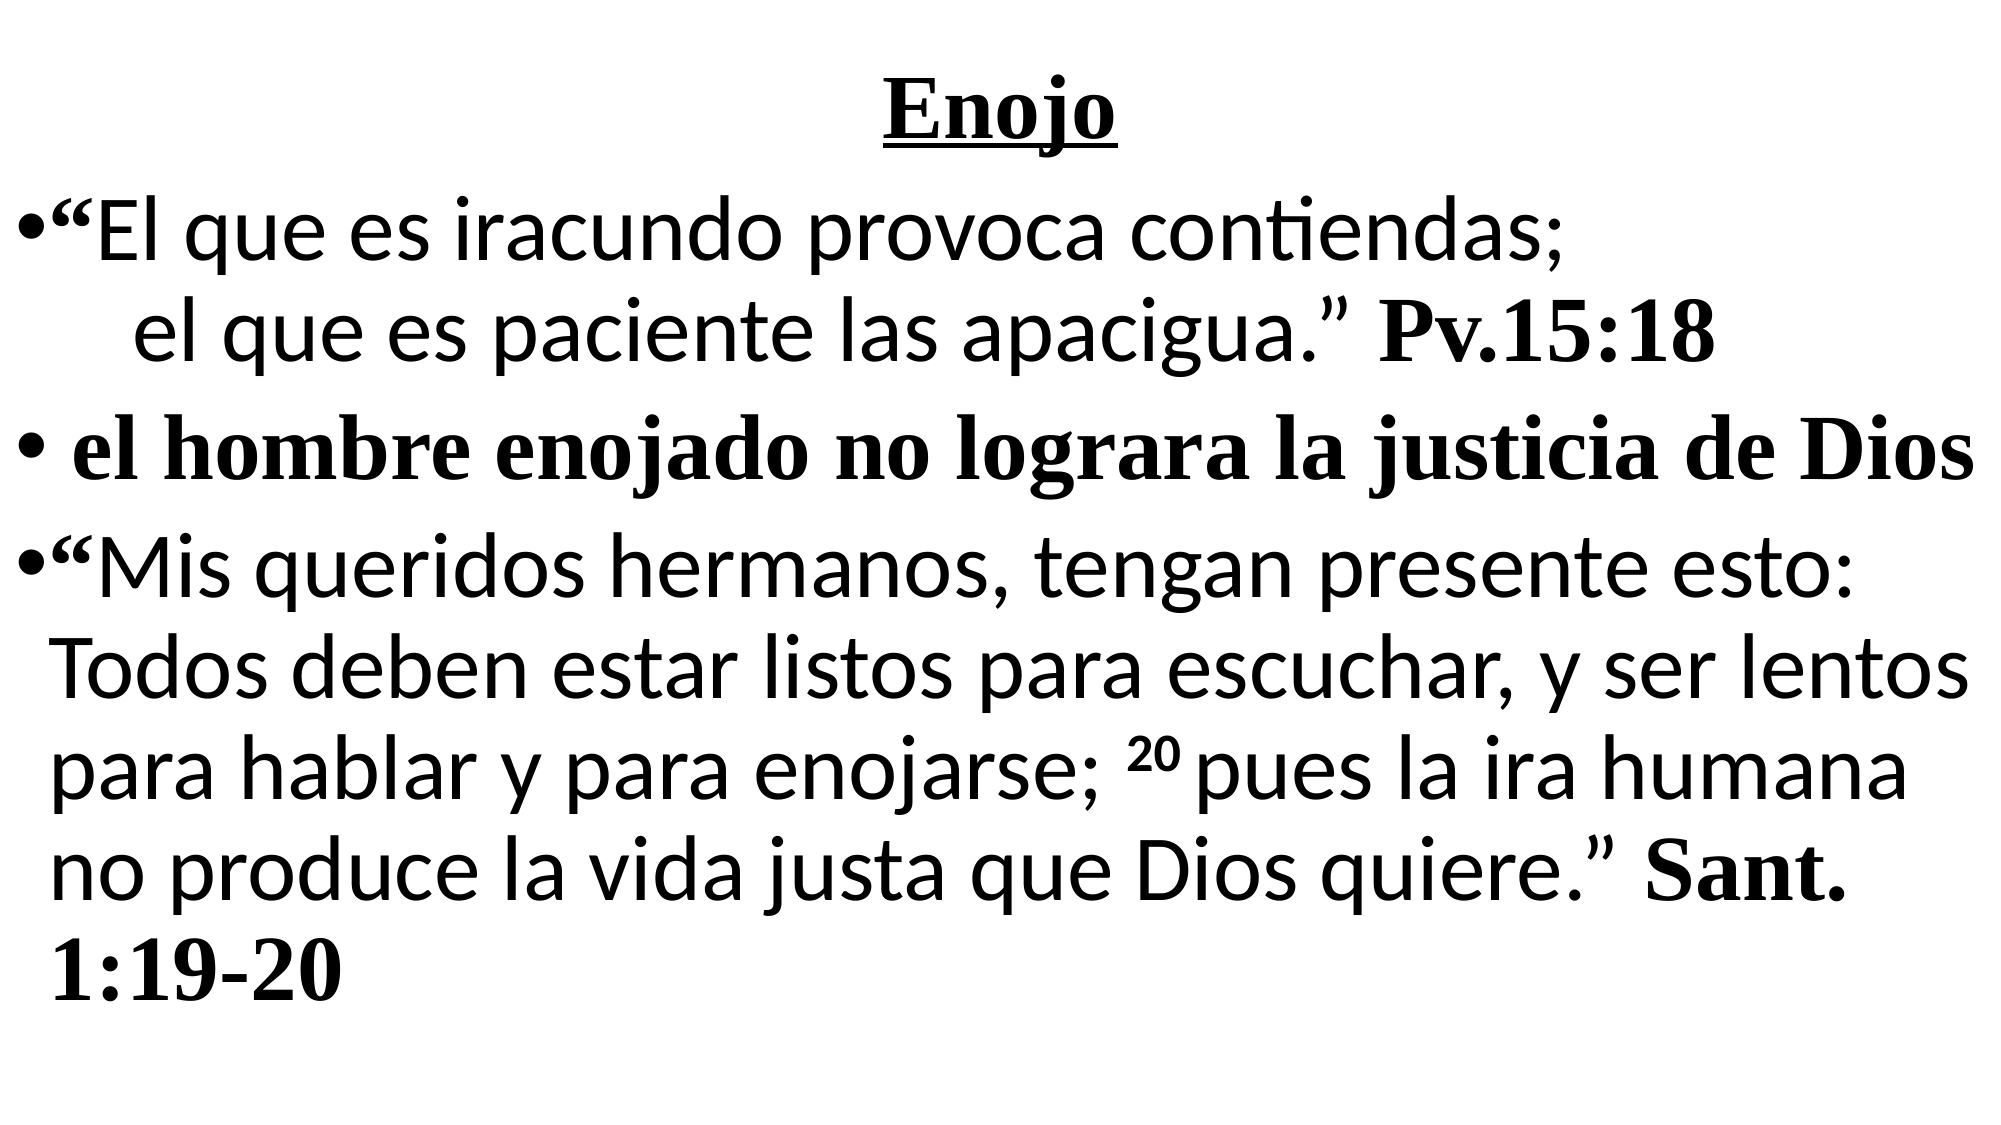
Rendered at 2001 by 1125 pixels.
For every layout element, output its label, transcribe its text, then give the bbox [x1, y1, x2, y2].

title Enojo [0, 0, 2000, 172]
list “El que es iracundo provoca contiendas; el que es paciente las apacigua.” Pv.15:18 el hombre enojado no lograra la justicia de Dios “Mis queridos hermanos, tengan presente esto: Todos deben estar listos para escuchar, y ser lentos para hablar y para enojarse; 20 pues la ira humana no produce la vida justa que Dios quiere.” Sant. 1:19-20 [0, 172, 2000, 1125]
